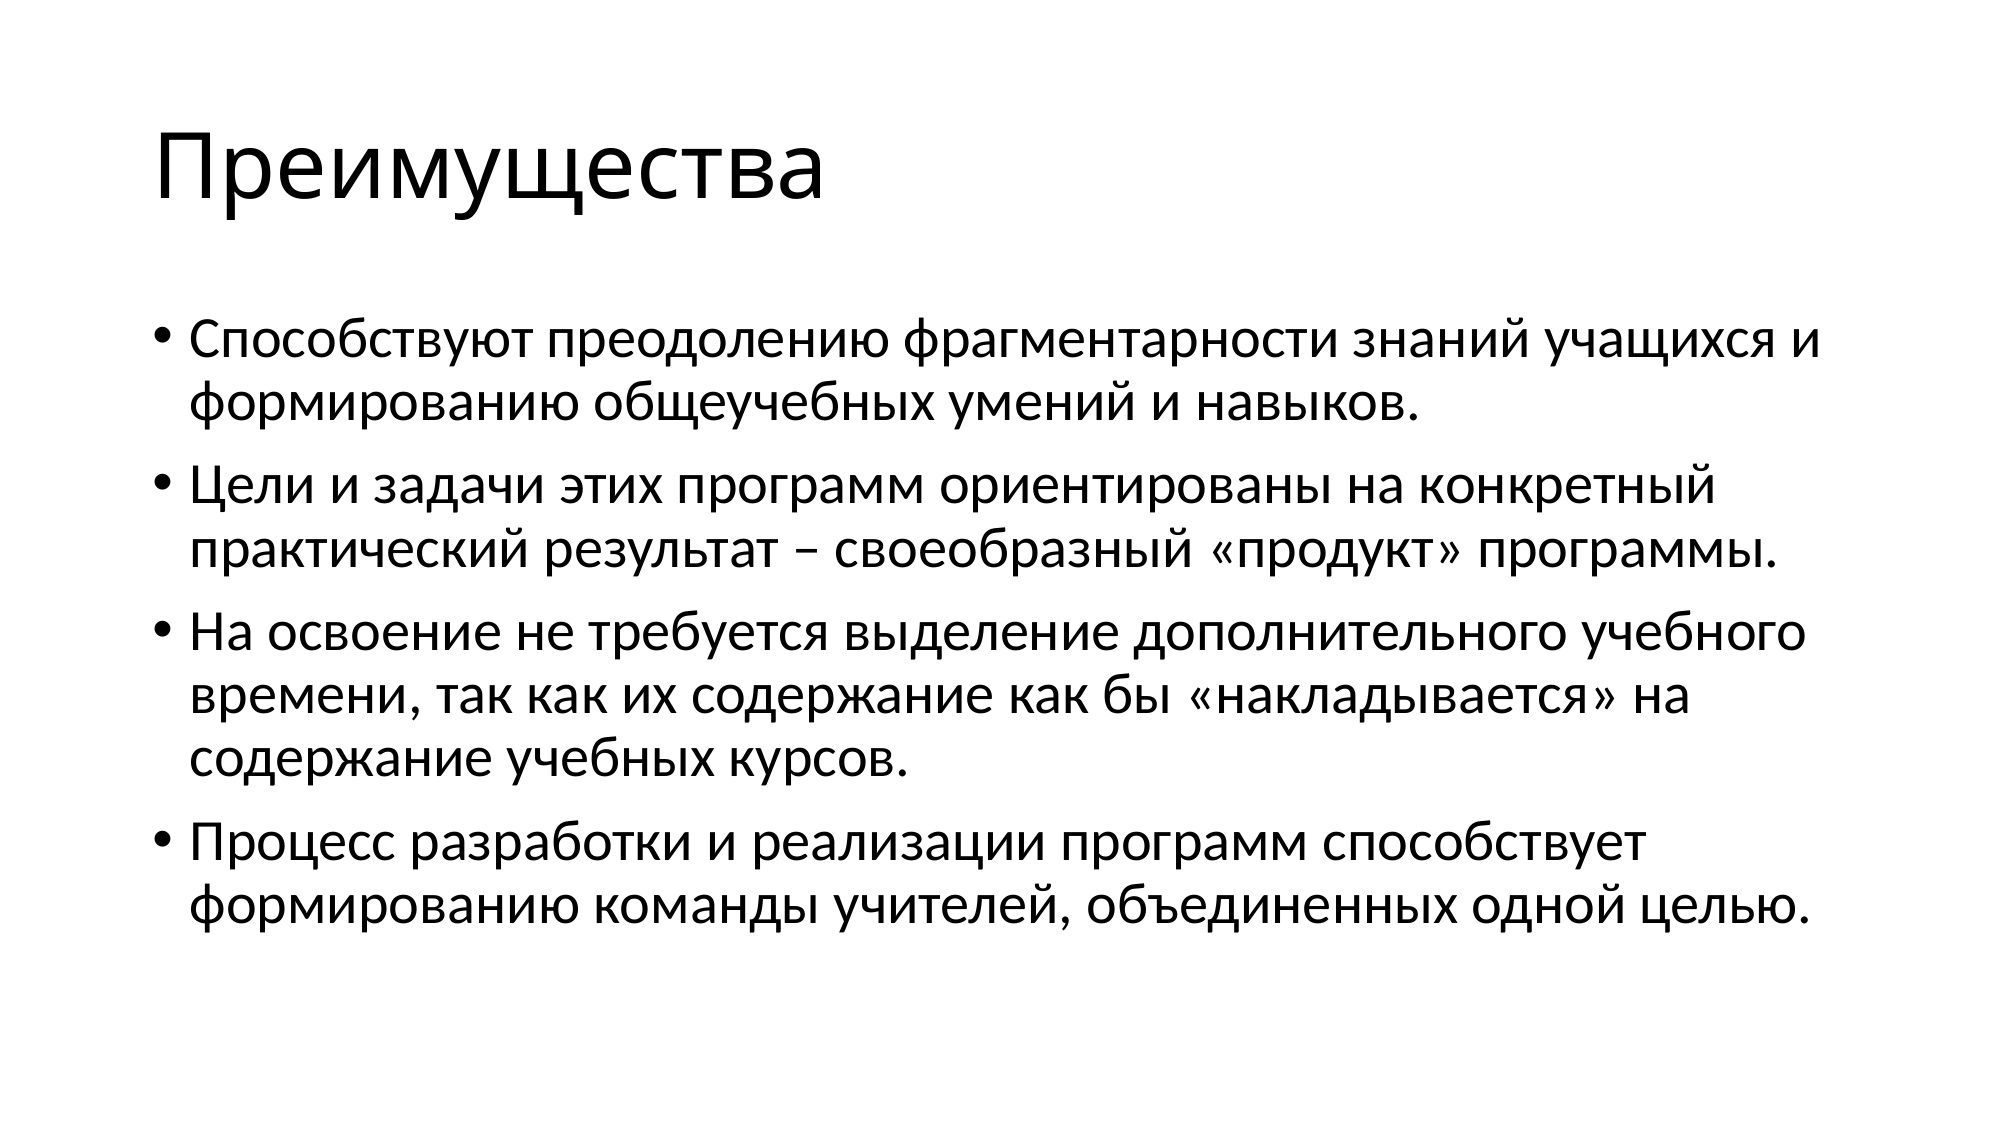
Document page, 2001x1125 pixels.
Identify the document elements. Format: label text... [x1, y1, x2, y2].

title Преимущества [137, 59, 1863, 278]
list Способствуют преодолению фрагментарности знаний учащихся и формированию общеучебных умений и навыков. Цели и задачи этих программ ориентированы на конкретный практический результат – своеобразный «продукт» программы. На освоение не требуется выделение дополнительного учебного времени, так как их содержание как бы «накладывается» на содержание учебных курсов. Процесс разработки и реализации программ способствует формированию команды учителей, объединенных одной целью. [137, 299, 1863, 1014]
